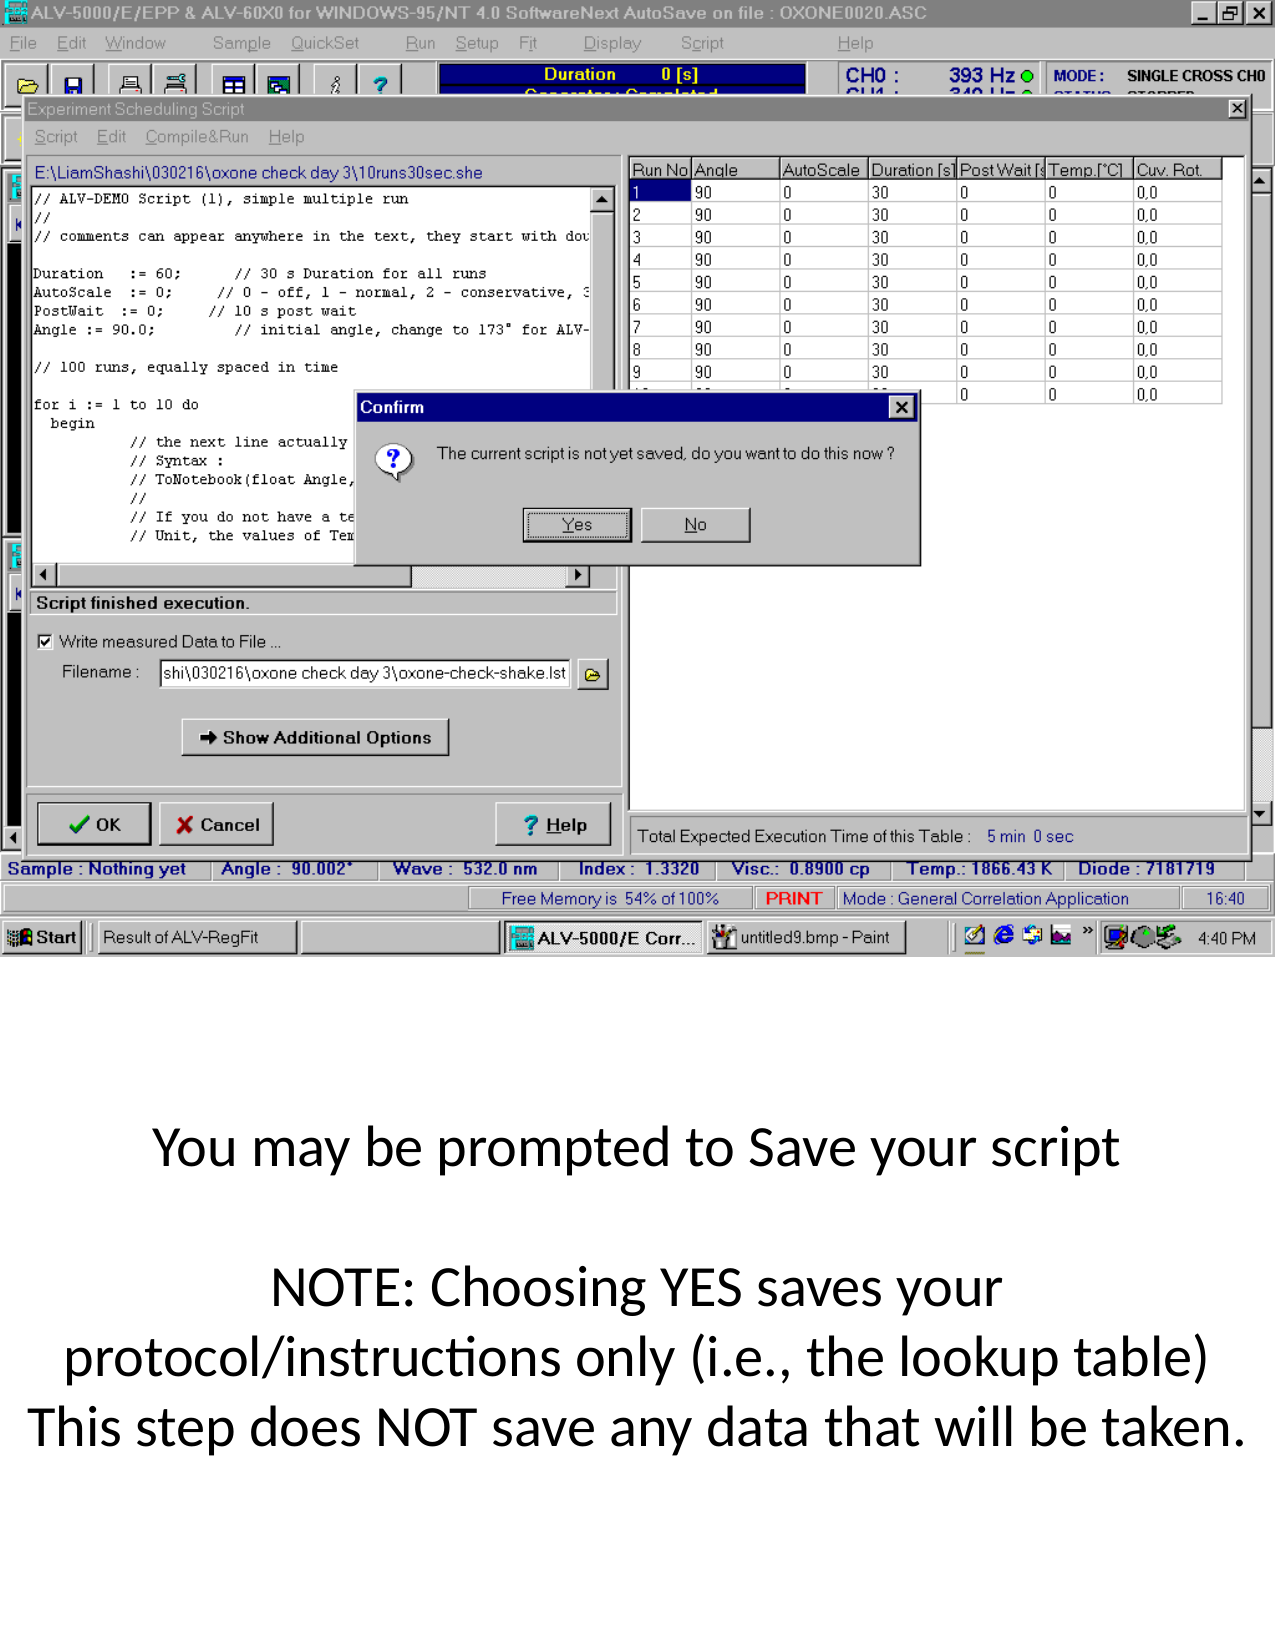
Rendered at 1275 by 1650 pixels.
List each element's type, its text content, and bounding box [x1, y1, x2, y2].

picture [0, 0, 1275, 957]
text_box You may be prompted to Save your script NOTE: Choosing YES saves your protocol/instructions only (i.e., the lookup table) This step does NOT save any data that will be taken. [0, 965, 1275, 1466]
